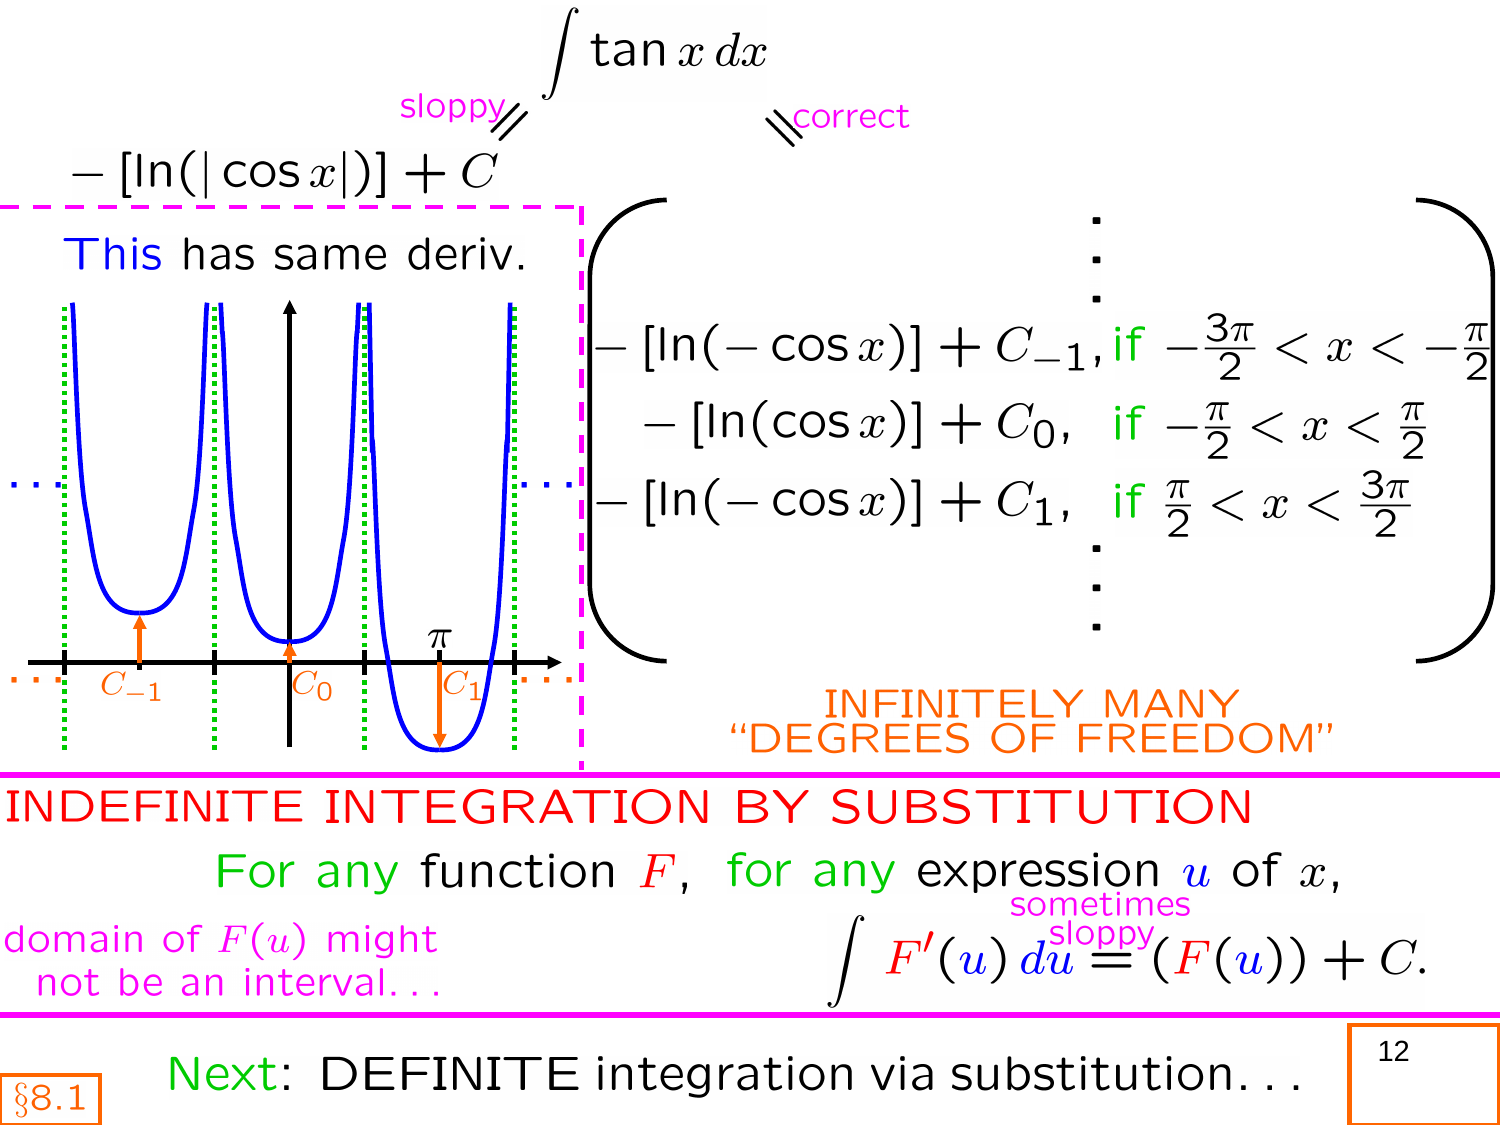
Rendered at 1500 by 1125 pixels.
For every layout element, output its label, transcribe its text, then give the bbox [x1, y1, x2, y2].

picture [63, 235, 526, 270]
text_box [10, 299, 572, 614]
text_box [0, 1074, 100, 1125]
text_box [5, 787, 1425, 1010]
picture [169, 1056, 1301, 1101]
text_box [589, 103, 1494, 662]
text_box [1349, 1025, 1500, 1125]
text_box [1011, 890, 1191, 950]
slide_number 12 [1074, 1024, 1425, 1103]
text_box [731, 687, 1333, 755]
picture [401, 93, 532, 143]
picture [72, 147, 499, 202]
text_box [9, 614, 572, 749]
picture [14, 1081, 86, 1119]
picture [541, 5, 767, 103]
